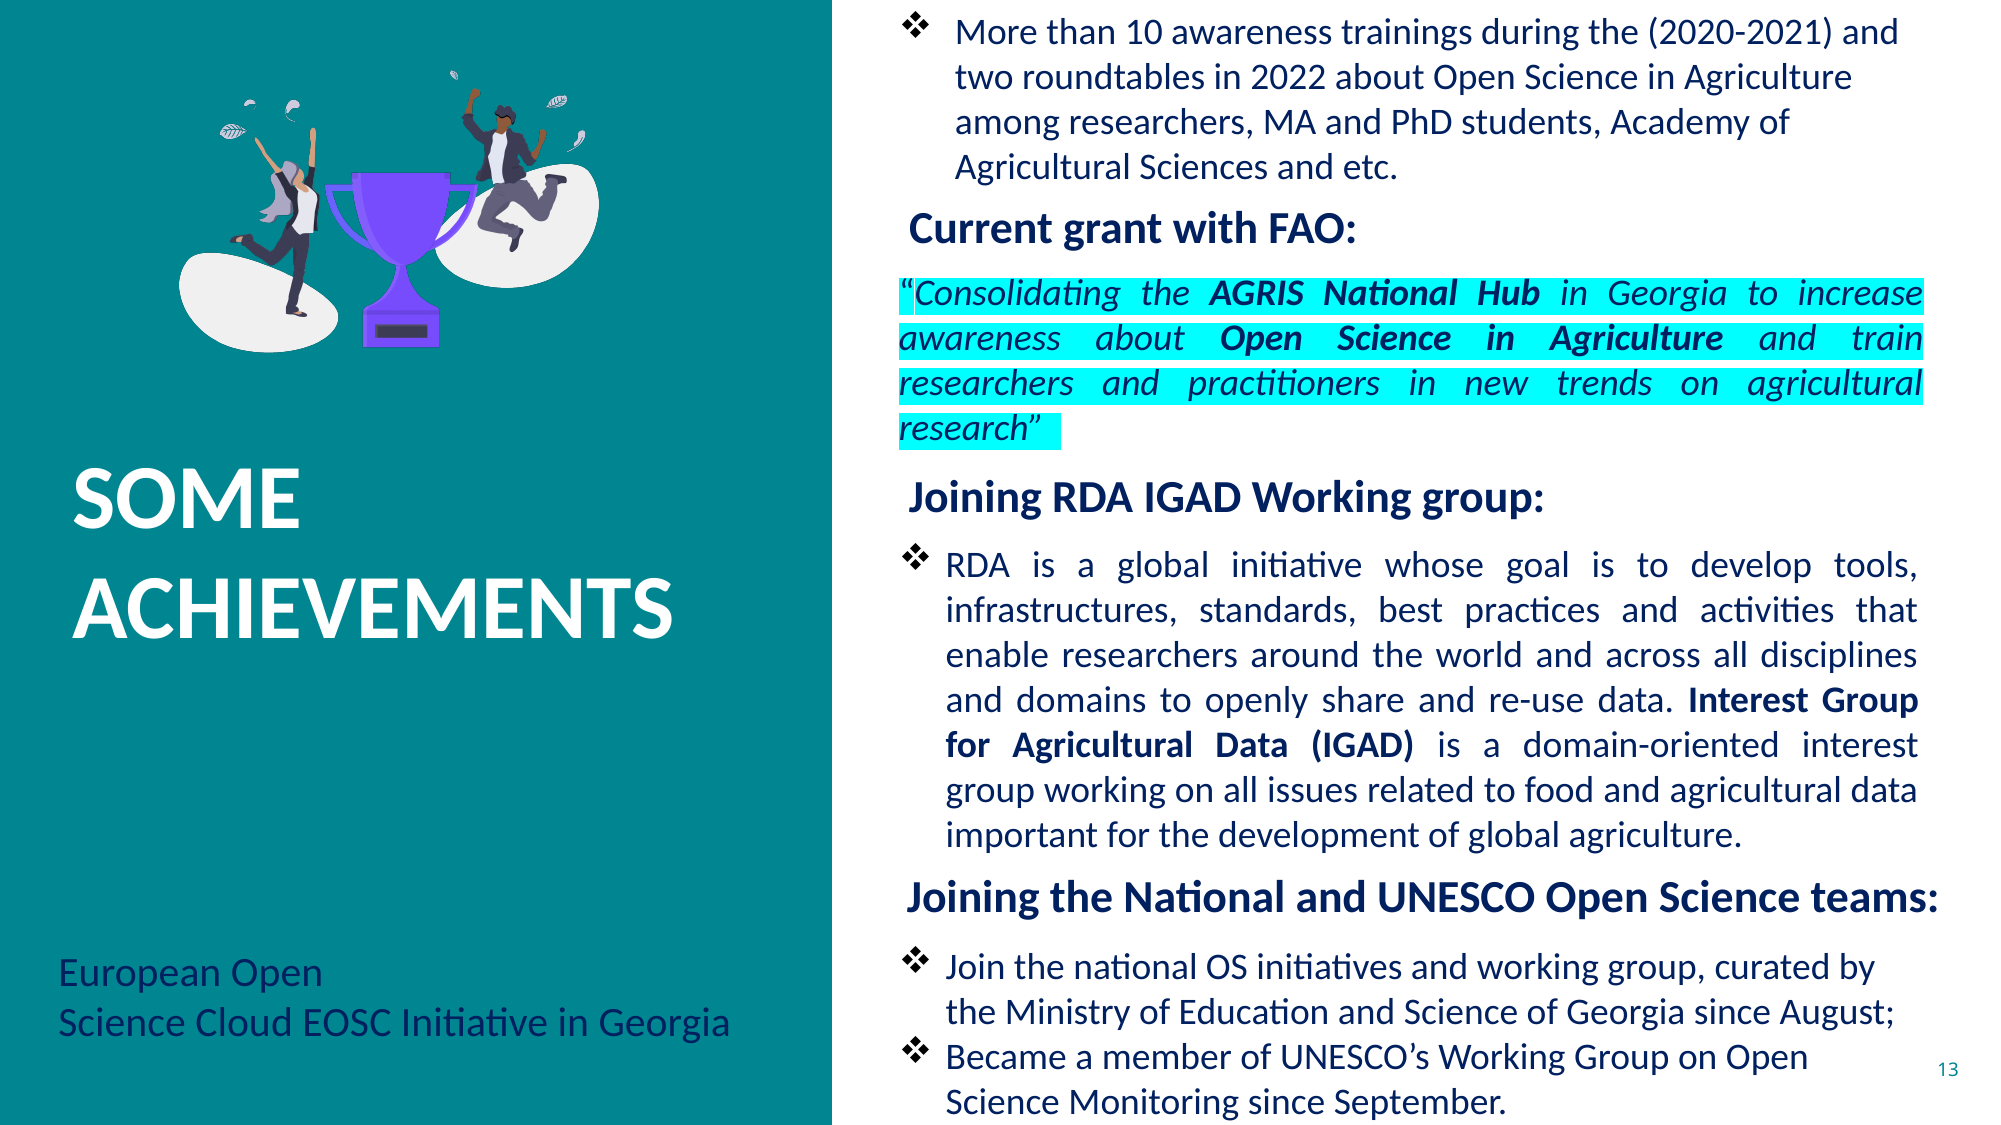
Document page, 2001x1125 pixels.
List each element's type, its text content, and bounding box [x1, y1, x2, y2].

picture [0, 0, 832, 1125]
text_box RDA is a global initiative whose goal is to develop tools, infrastructures, standards, best practices and activities that enable researchers around the world and across all disciplines and domains to openly share and re-use data. Interest Group for Agricultural Data (IGAD) is a domain-oriented interest group working on all issues related to food and agricultural data important for the development of global agriculture. [883, 532, 1934, 862]
text_box “Consolidating the AGRIS National Hub in Georgia to increase awareness about Open Science in Agriculture and train researchers and practitioners in new trends on agricultural research” [884, 260, 1939, 456]
text_box More than 10 awareness trainings during the (2020-2021) and two roundtables in 2022 about Open Science in Agriculture among researchers, MA and PhD students, Academy of Agricultural Sciences and etc. [883, 0, 1974, 195]
text_box Join the national OS initiatives and working group, curated by the Ministry of Education and Science of Georgia since August; Became a member of UNESCO’s Working Group on Open Science Monitoring since September. [884, 934, 1939, 1125]
text_box Current grant with FAO: [894, 190, 1383, 261]
text_box Joining the National and UNESCO Open Science teams: [892, 859, 1966, 930]
slide_number 13 [1939, 1053, 1974, 1087]
text_box Joining RDA IGAD Working group: [894, 458, 1571, 529]
